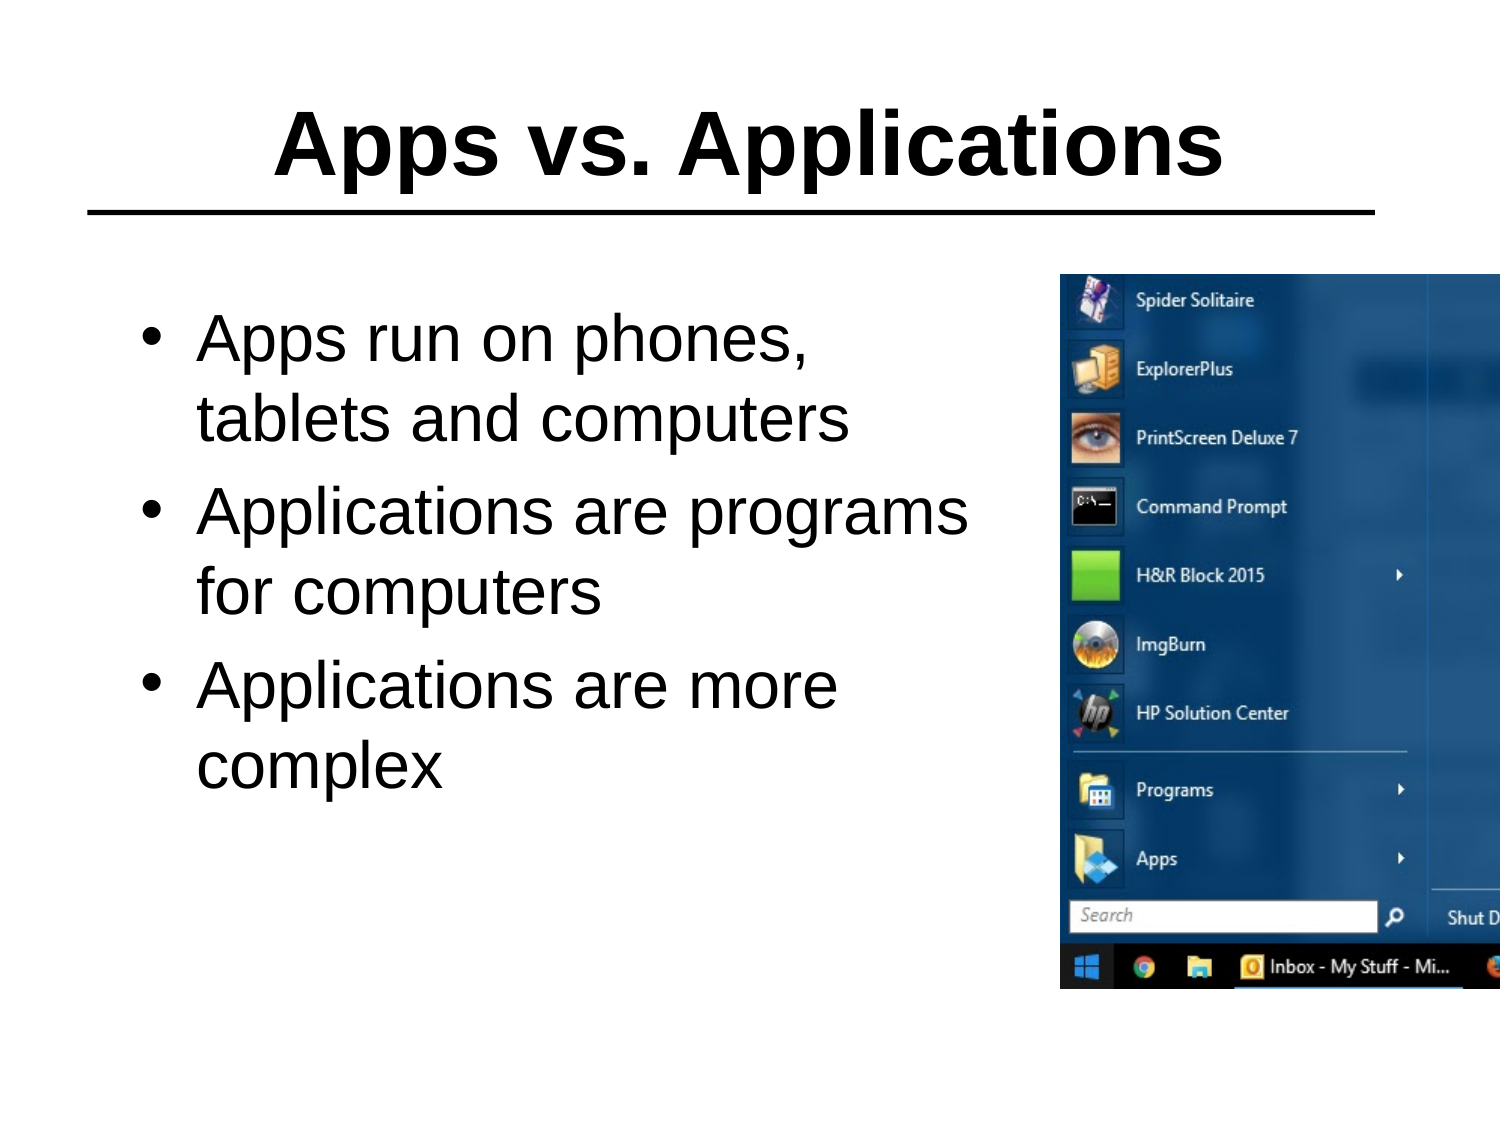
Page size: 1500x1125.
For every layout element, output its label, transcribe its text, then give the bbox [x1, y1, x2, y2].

title Apps vs. Applications [75, 45, 1425, 233]
list Apps run on phones, tablets and computers Applications are programs for computers Applications are more complex [125, 287, 1000, 1030]
picture [1060, 274, 1500, 990]
